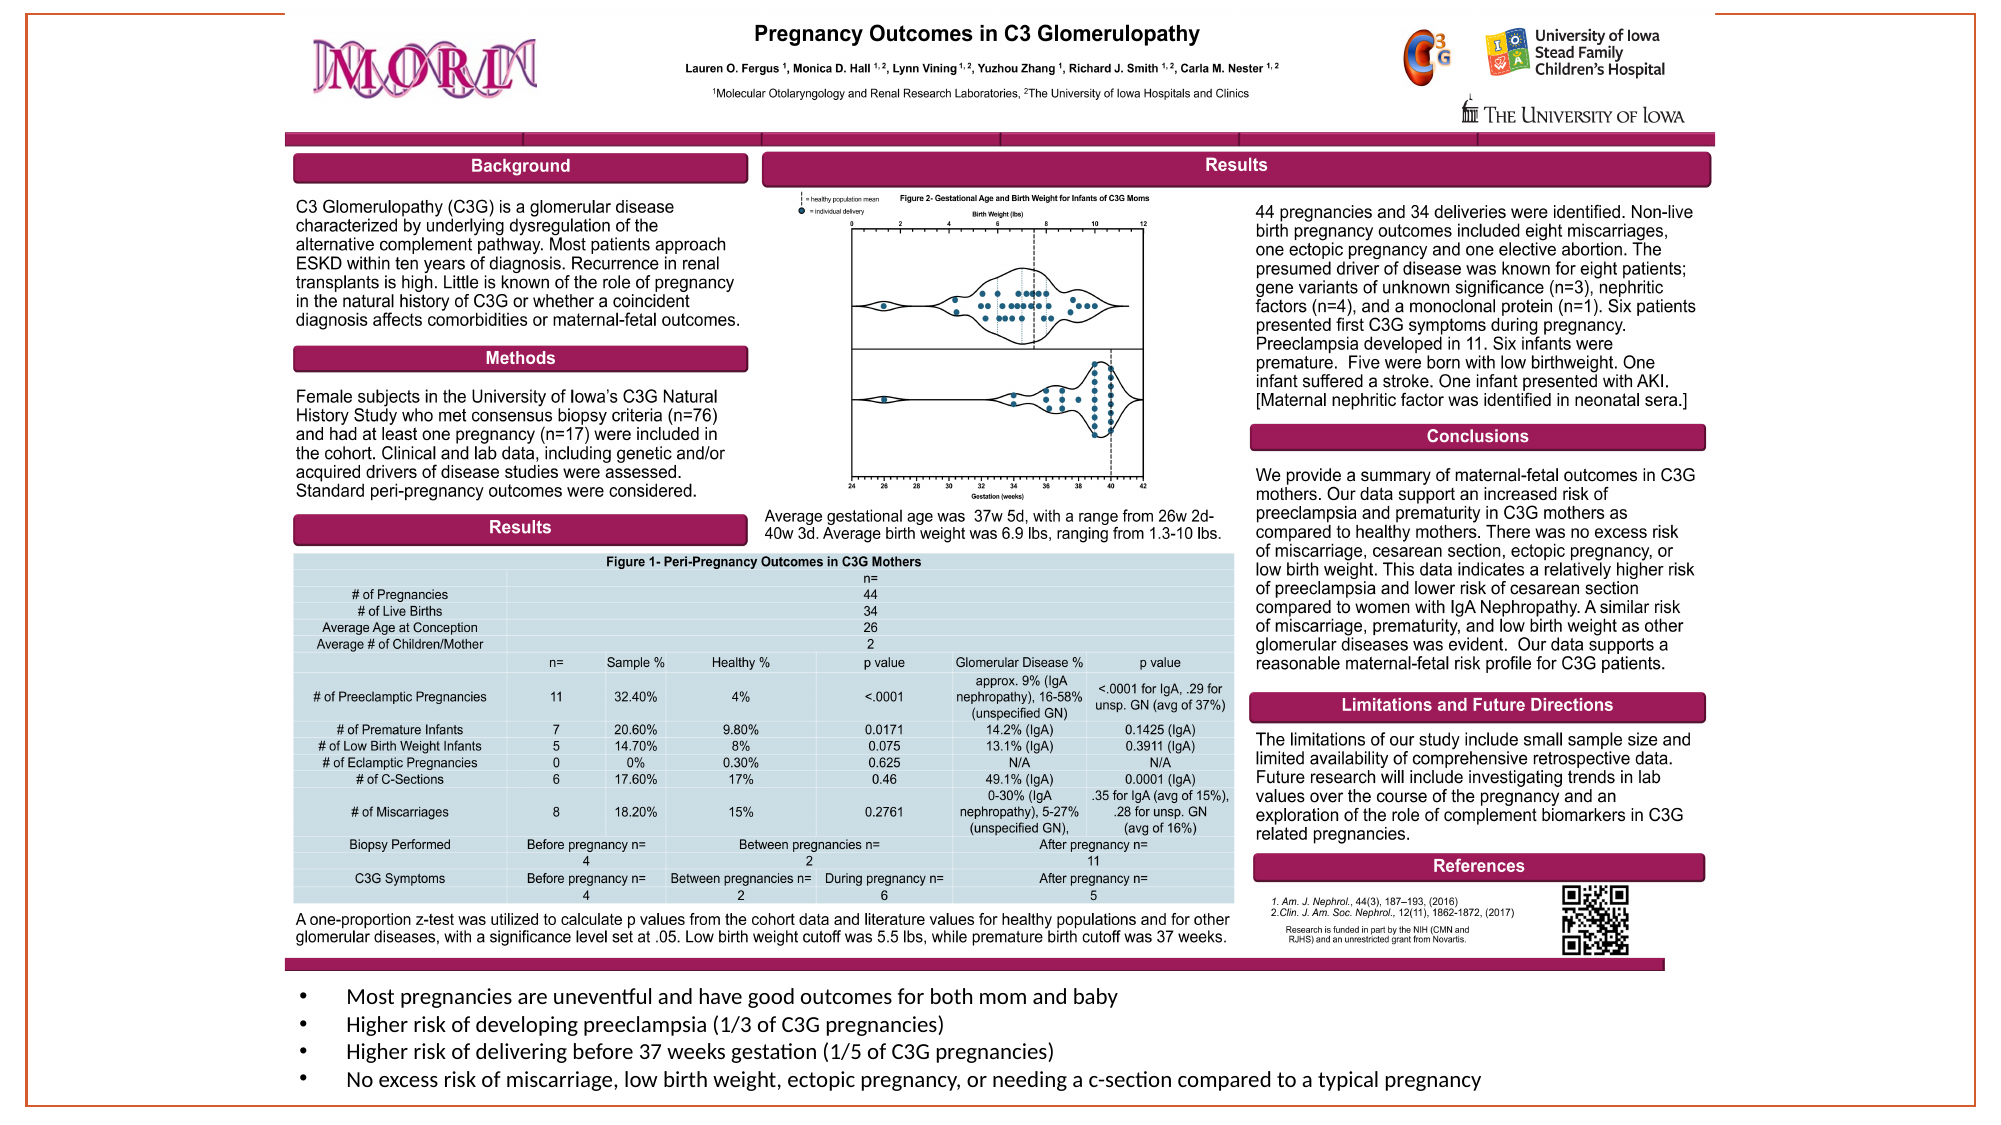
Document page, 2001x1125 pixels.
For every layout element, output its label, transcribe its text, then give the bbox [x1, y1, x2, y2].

text_box [25, 13, 1976, 1107]
text_box Most pregnancies are uneventful and have good outcomes for both mom and baby Higher risk of developing preeclampsia (1/3 of C3G pregnancies) Higher risk of delivering before 37 weeks gestation (1/5 of C3G pregnancies) No excess risk of miscarriage, low birth weight, ectopic pregnancy, or needing a c-section compared to a typical pregnancy [284, 974, 1716, 1125]
picture [284, 0, 1716, 972]
